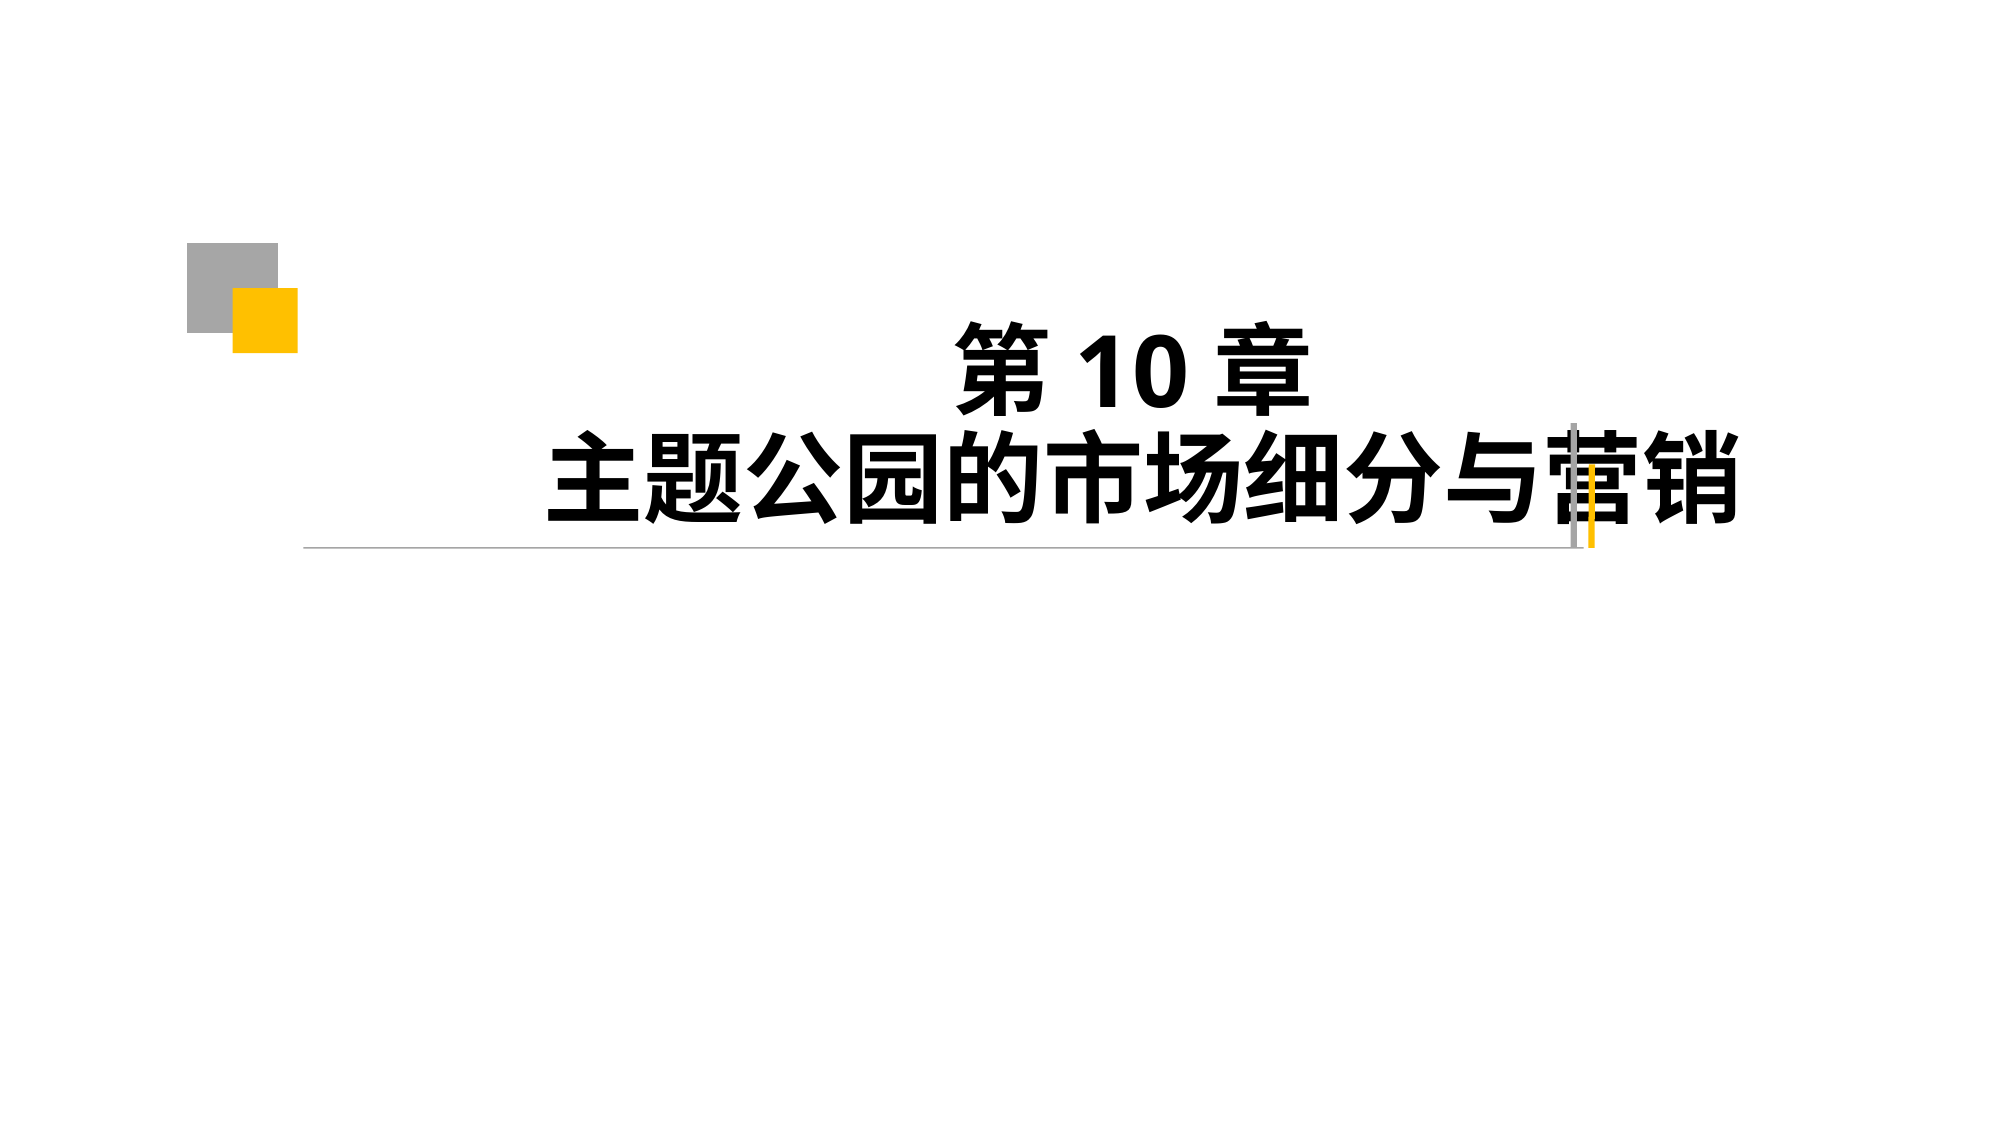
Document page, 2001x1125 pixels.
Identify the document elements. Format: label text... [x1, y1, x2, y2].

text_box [303, 423, 1592, 548]
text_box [188, 244, 298, 354]
title 第10章 主题公园的市场细分与营销 [303, 298, 1984, 545]
